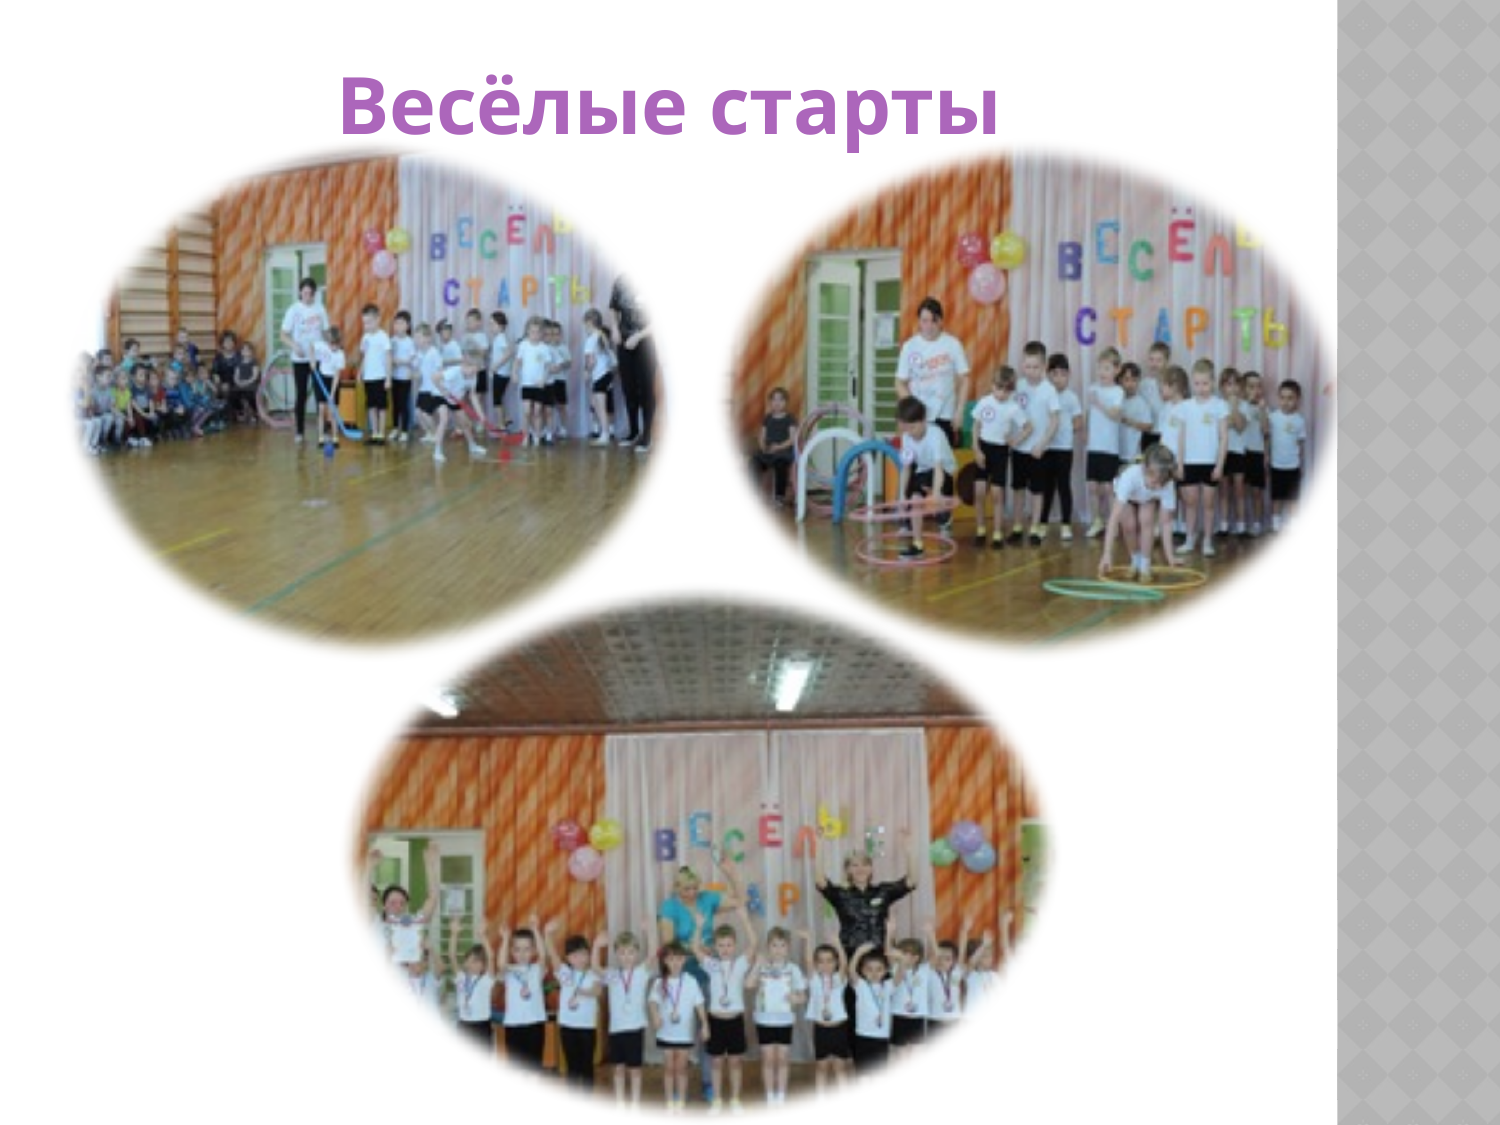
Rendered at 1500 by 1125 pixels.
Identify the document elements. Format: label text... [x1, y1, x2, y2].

picture [61, 136, 1351, 1125]
title Весёлые старты [75, 52, 1263, 150]
